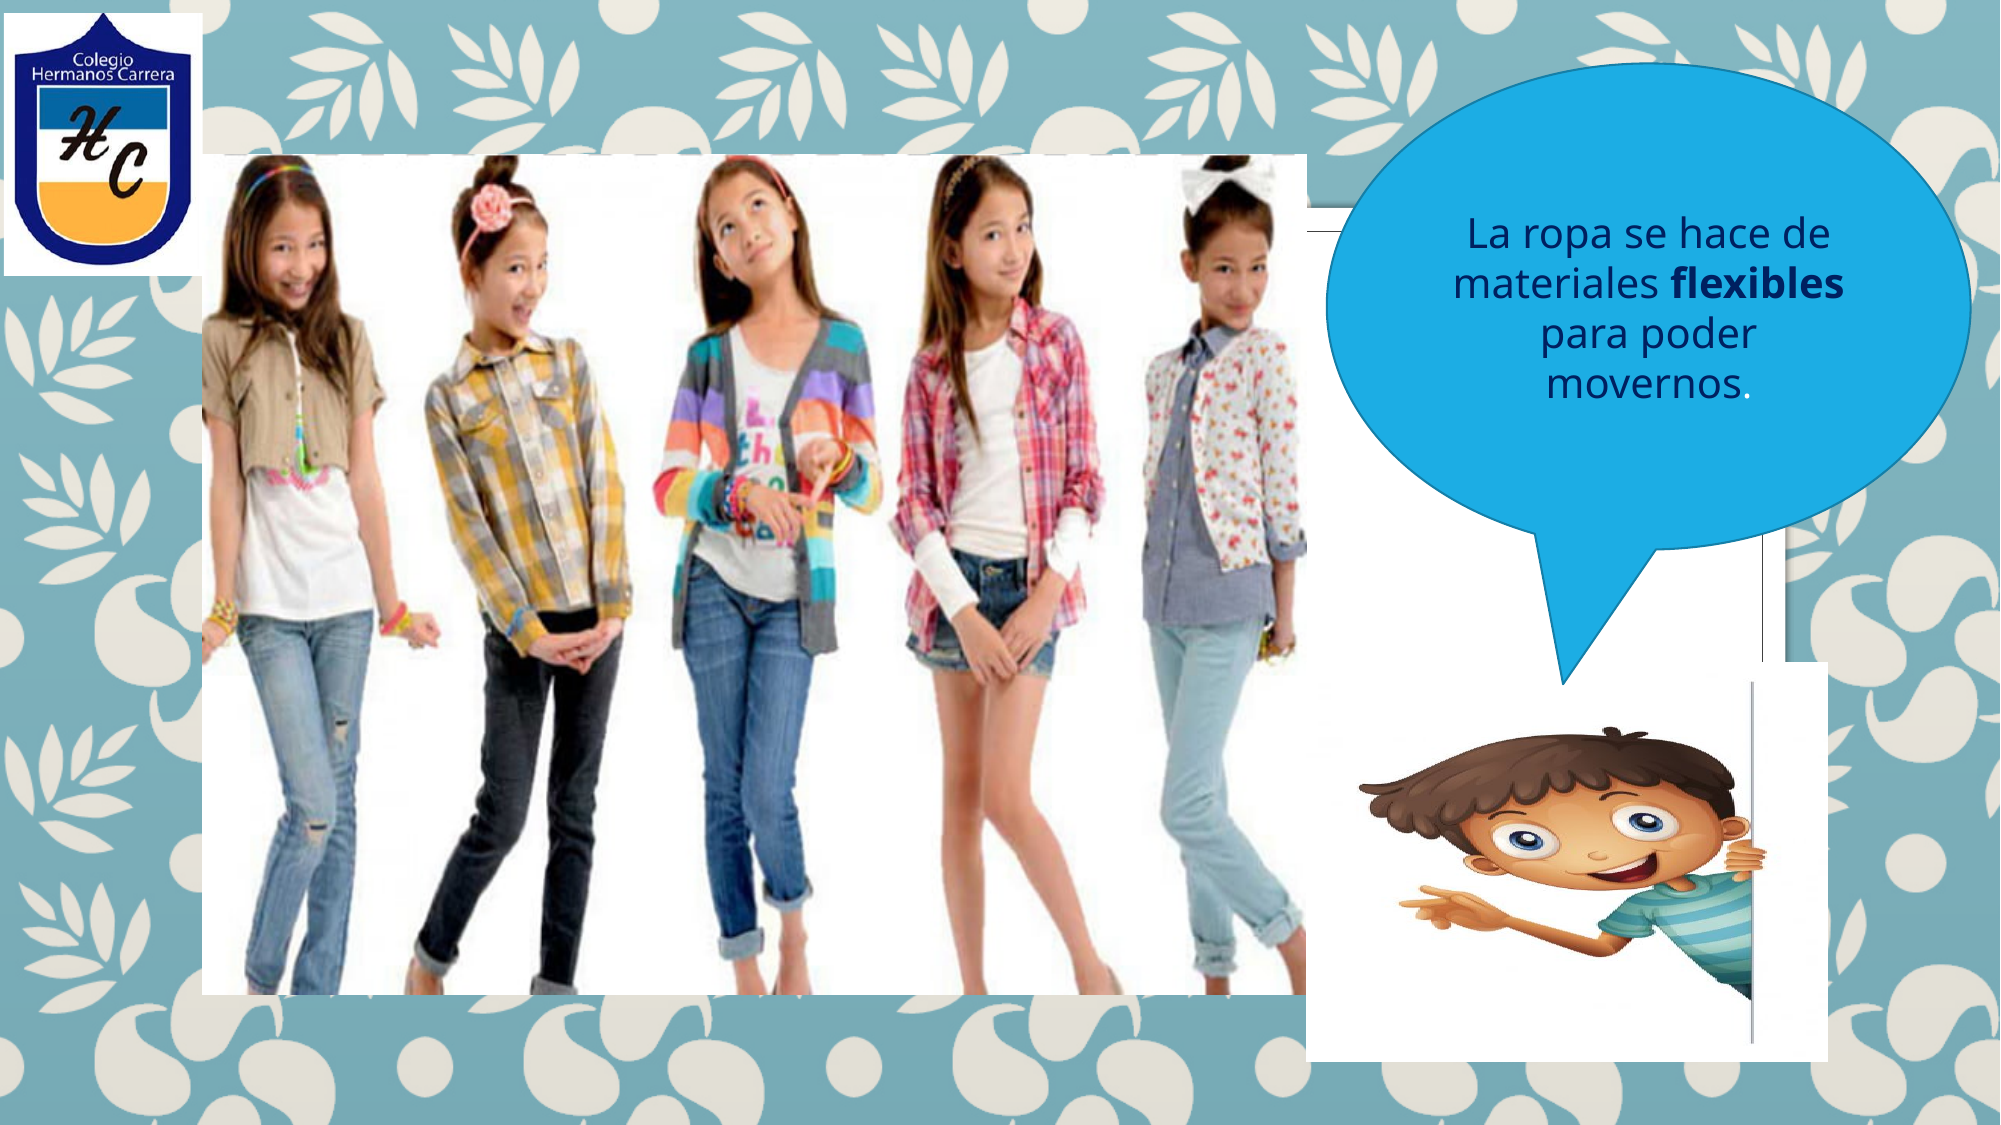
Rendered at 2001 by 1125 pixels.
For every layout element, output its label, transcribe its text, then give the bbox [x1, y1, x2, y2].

text_box La ropa se hace de materiales flexibles para poder movernos. [1325, 62, 1972, 658]
picture [3, 13, 1829, 1062]
